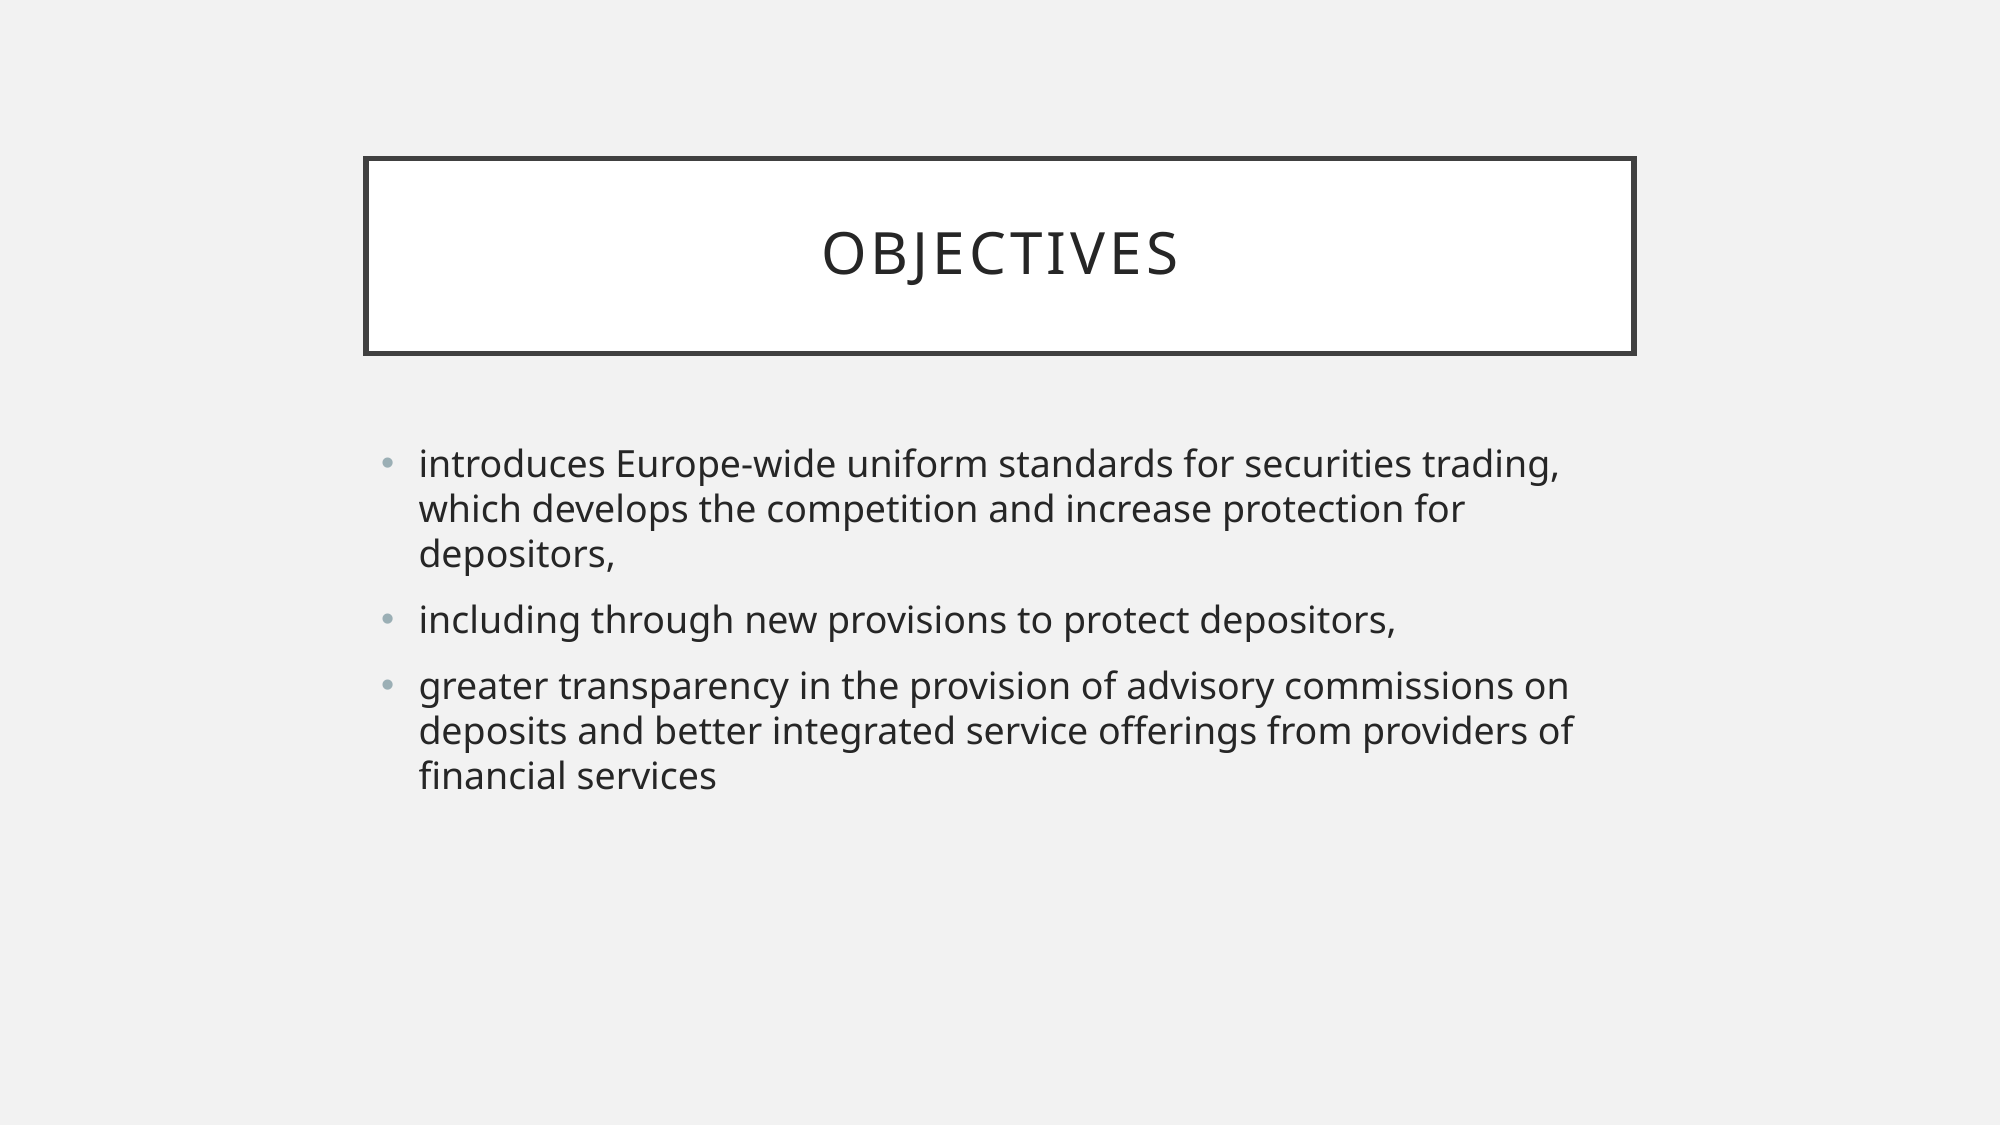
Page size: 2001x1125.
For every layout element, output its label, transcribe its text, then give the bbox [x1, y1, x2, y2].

title Objectives [363, 156, 1637, 356]
list introduces Europe-wide uniform standards for securities trading, which develops the competition and increase protection for depositors, including through new provisions to protect depositors, greater transparency in the provision of advisory commissions on deposits and better integrated service offerings from providers of financial services [366, 432, 1634, 942]
